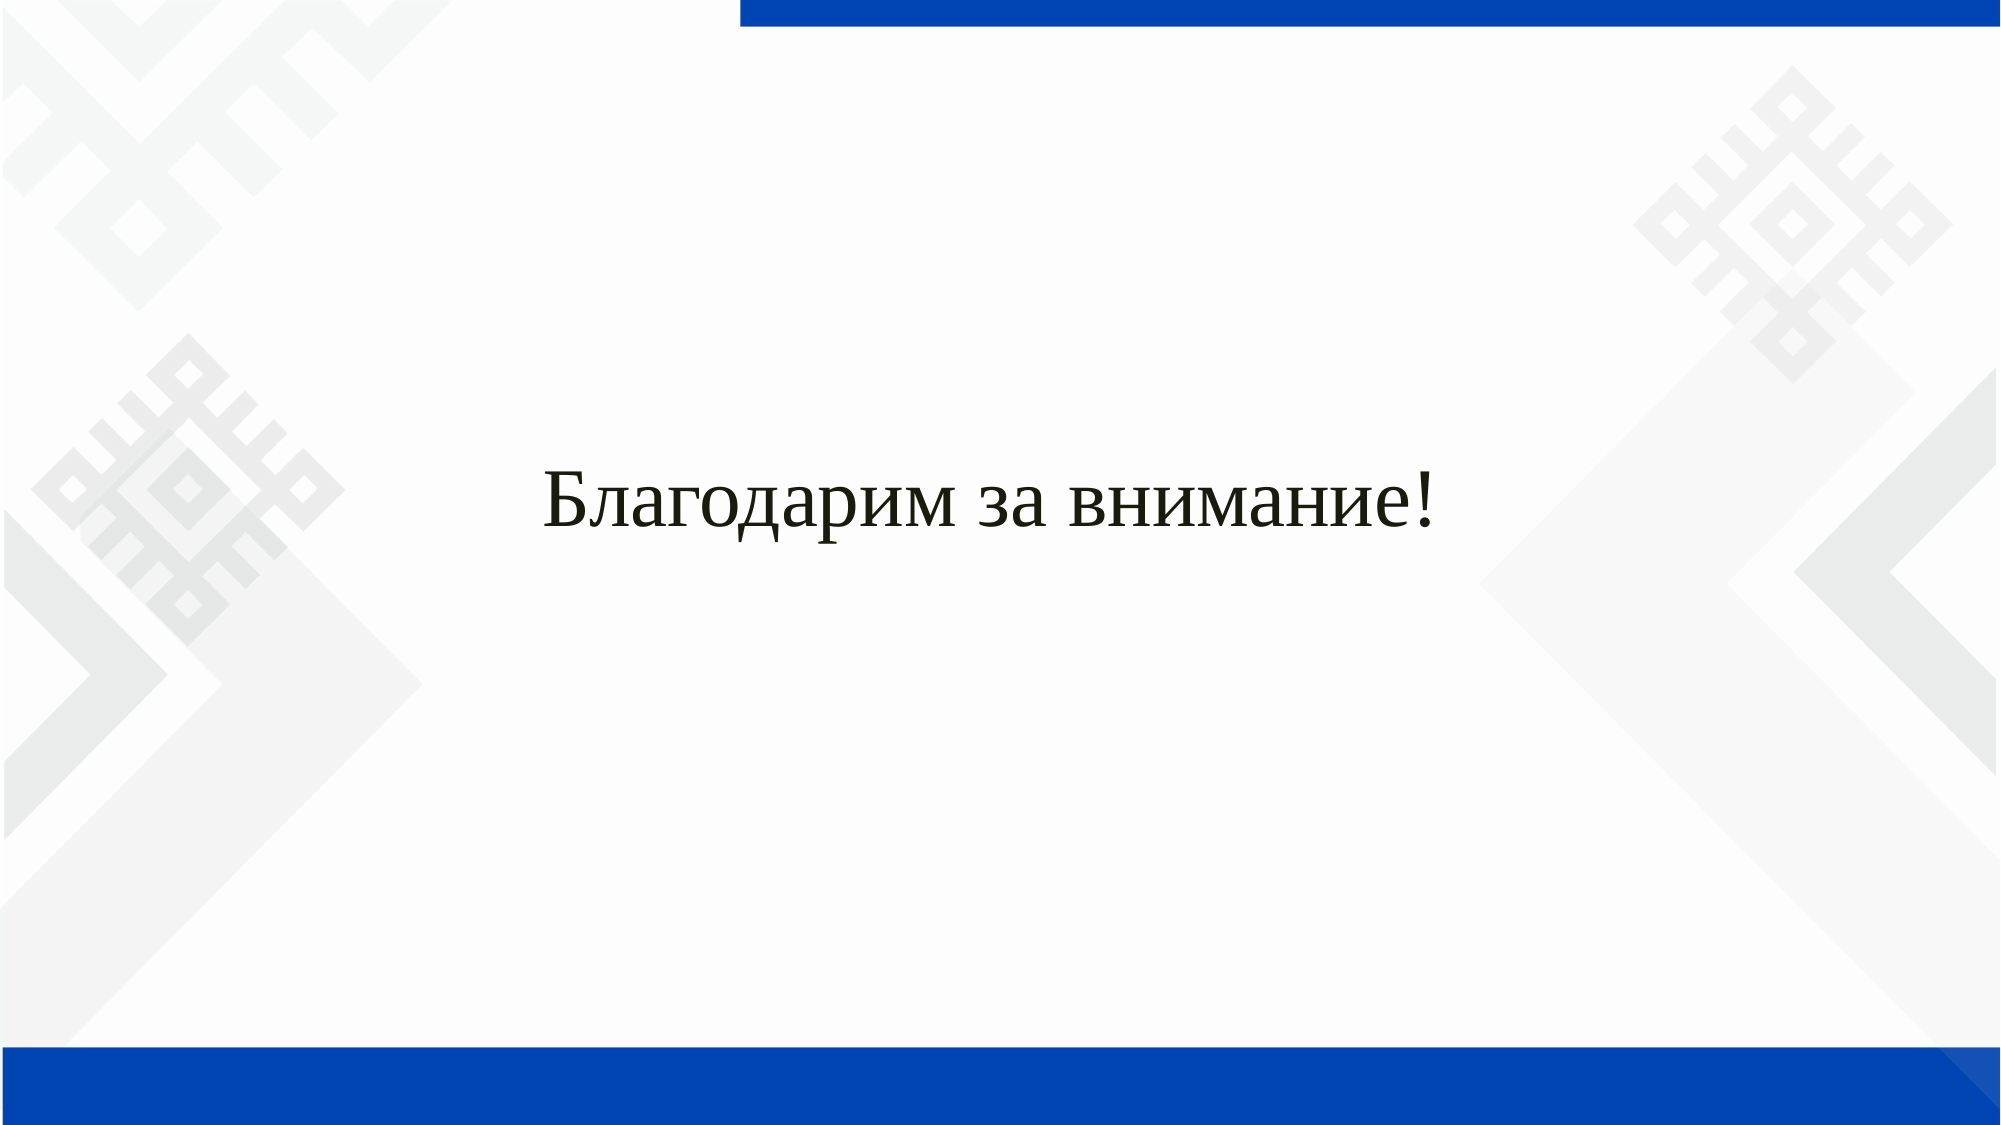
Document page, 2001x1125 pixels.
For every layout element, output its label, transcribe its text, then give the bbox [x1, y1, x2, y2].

list Благодарим за внимание! [203, 199, 1779, 787]
picture [0, 0, 2001, 1125]
